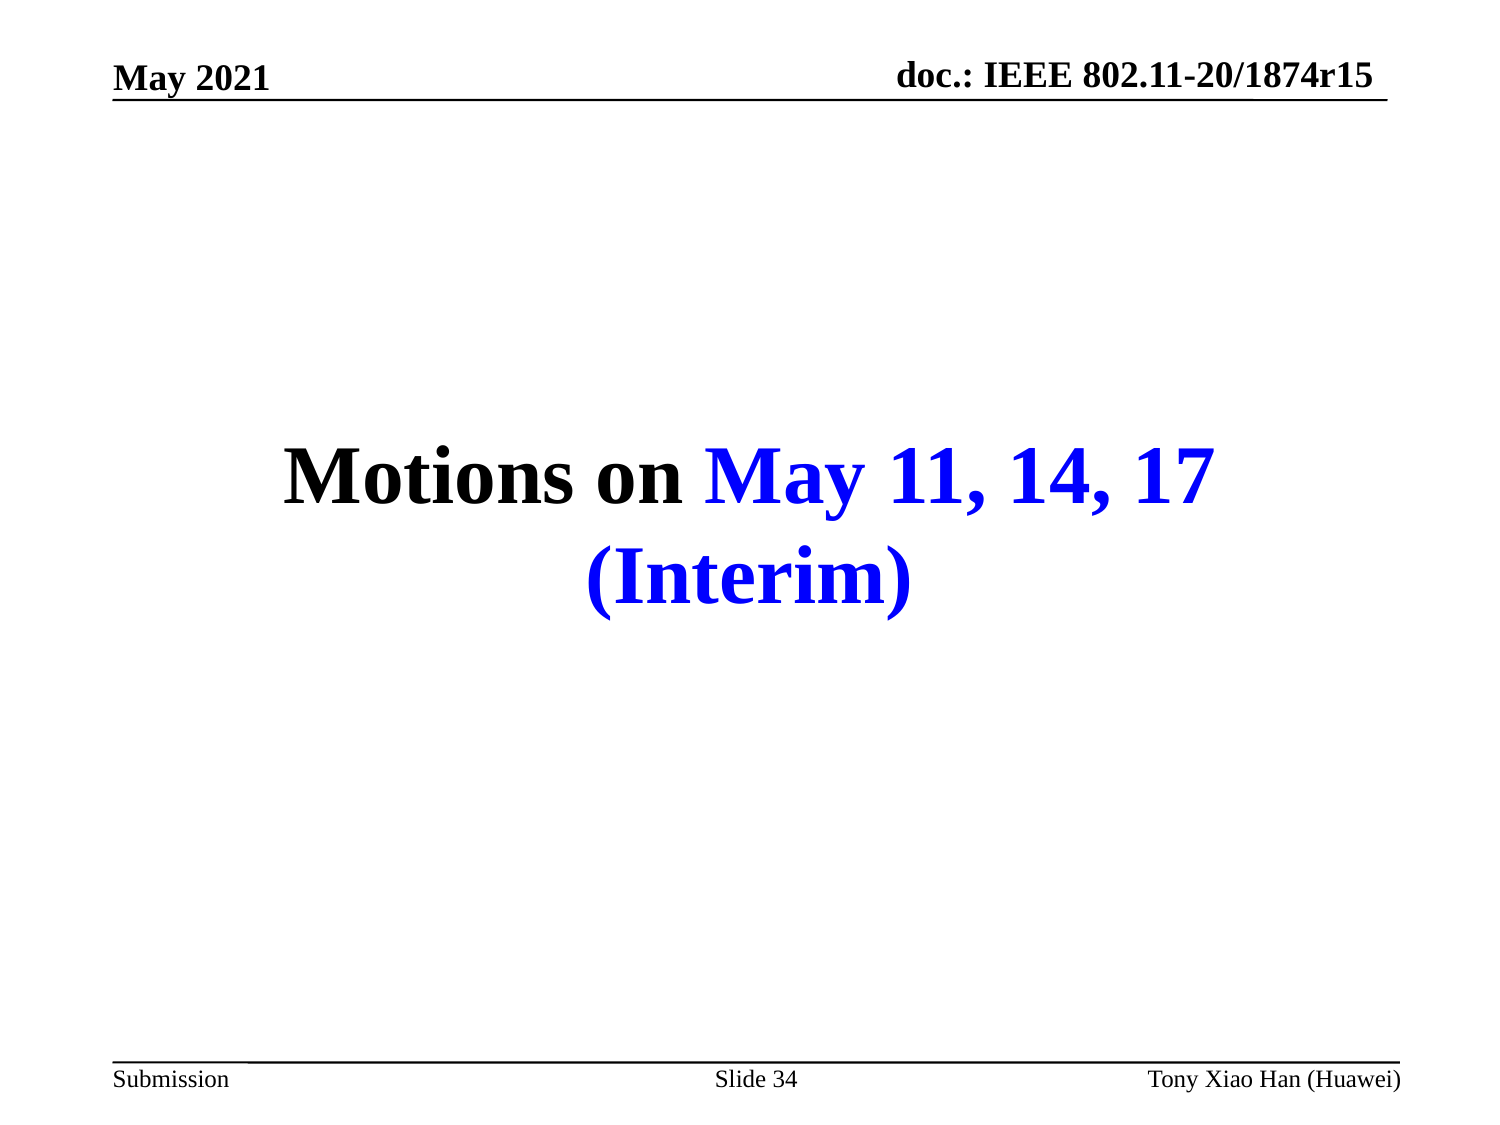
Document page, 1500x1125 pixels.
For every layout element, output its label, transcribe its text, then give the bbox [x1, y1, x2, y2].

text_box Motions on May 11, 14, 17 (Interim) [112, 412, 1388, 950]
footer Tony Xiao Han (Huawei) [999, 1061, 1402, 1093]
slide_number Slide 34 [712, 1061, 800, 1093]
